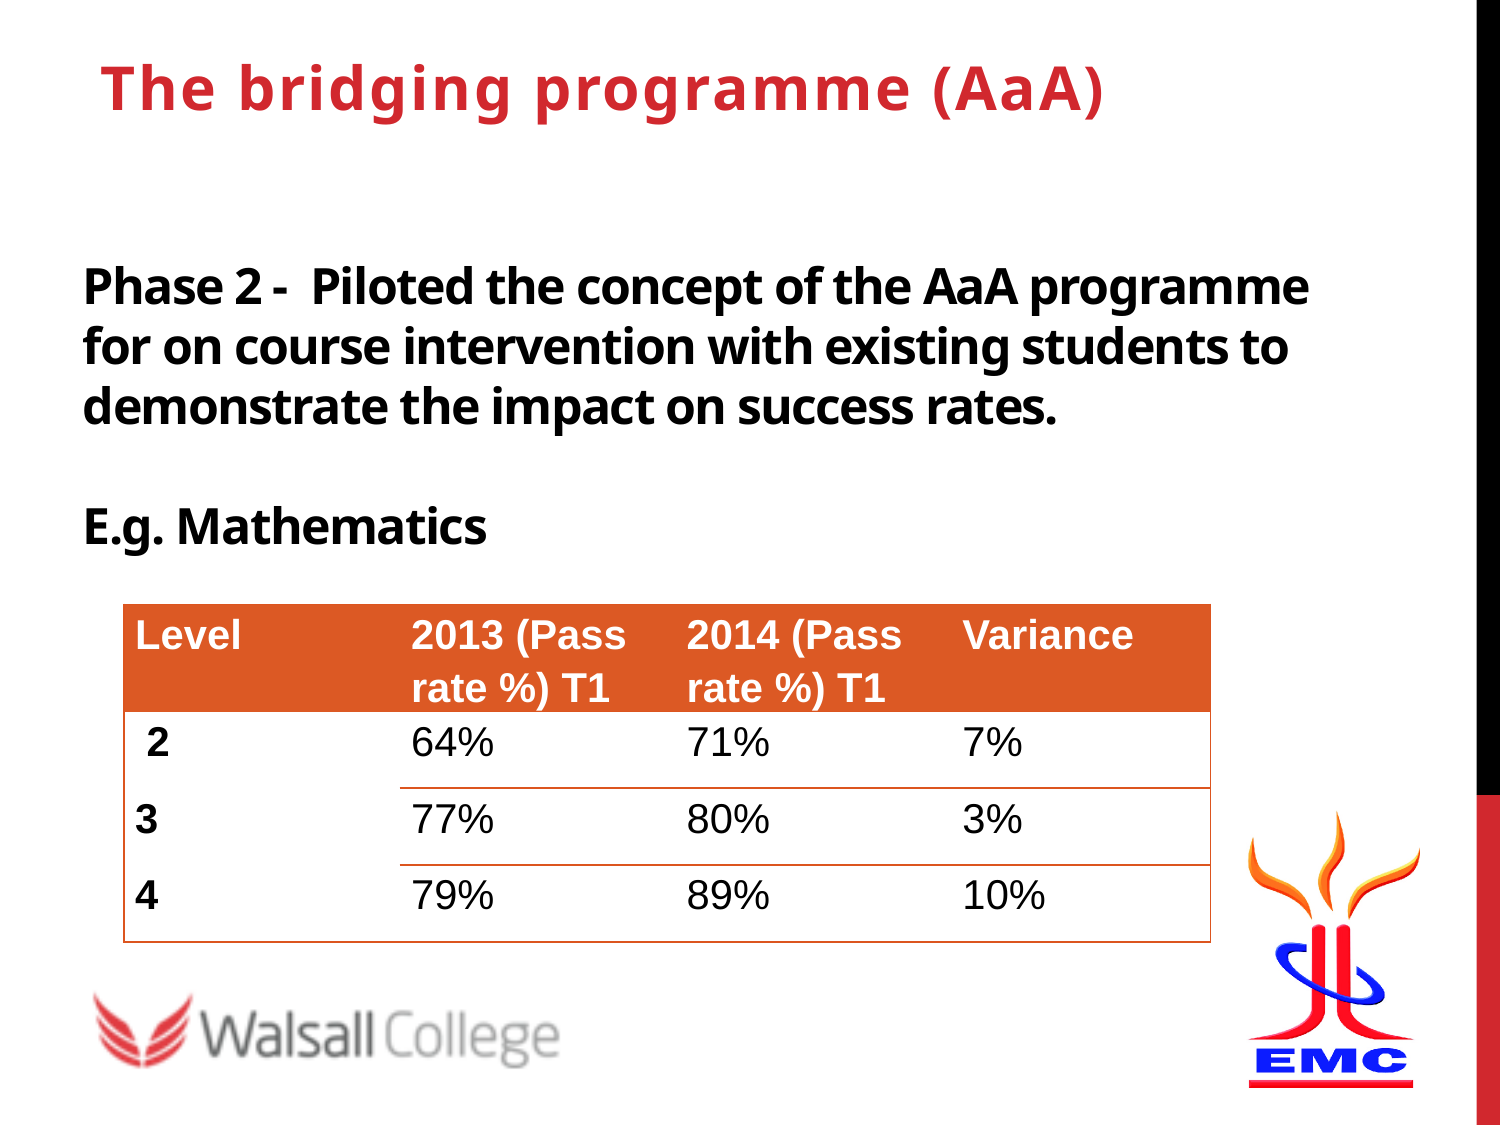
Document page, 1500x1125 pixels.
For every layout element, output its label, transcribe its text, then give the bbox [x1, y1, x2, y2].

table_header 2013 (Pass rate %) T1 [400, 605, 676, 711]
table_cell 3 [125, 788, 400, 865]
table_header Variance [951, 605, 1210, 711]
table_cell 77% [400, 789, 676, 864]
table_cell 71% [676, 712, 951, 787]
table_cell 2 [125, 712, 400, 788]
title Phase 2 - Piloted the concept of the AaA programme for on course intervention with existing students to demonstrate the impact on success rates. E.g. Mathematics [67, 385, 1343, 764]
table_cell 4 [125, 865, 400, 941]
table_cell 7% [951, 712, 1210, 787]
text_box The bridging programme (AaA) [85, 42, 1211, 193]
table_cell 79% [400, 866, 676, 941]
picture [1245, 809, 1421, 1089]
table_cell 89% [676, 866, 951, 941]
table_cell 3% [951, 789, 1210, 864]
table_cell 80% [676, 789, 951, 864]
table_header Level [125, 605, 400, 712]
picture [64, 963, 586, 1094]
table_header 2014 (Pass rate %) T1 [676, 605, 951, 711]
table_cell 10% [951, 866, 1210, 941]
table_cell 64% [400, 712, 676, 787]
